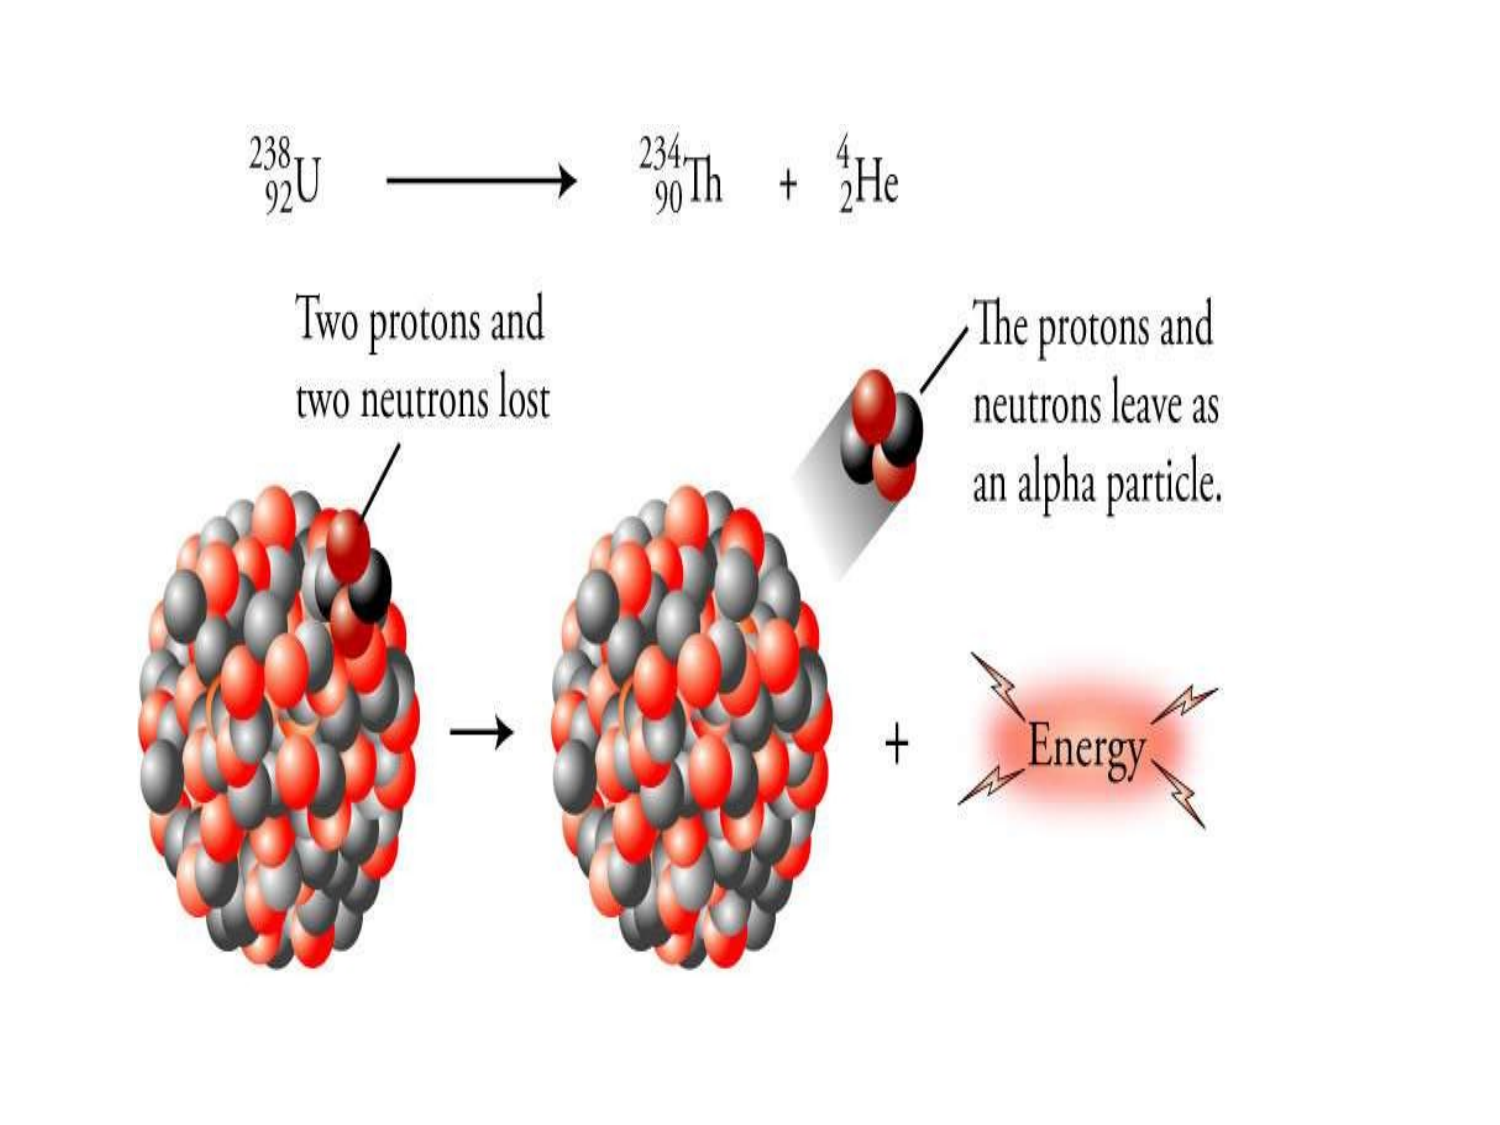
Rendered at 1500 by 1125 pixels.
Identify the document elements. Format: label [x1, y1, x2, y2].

picture [137, 124, 1238, 988]
